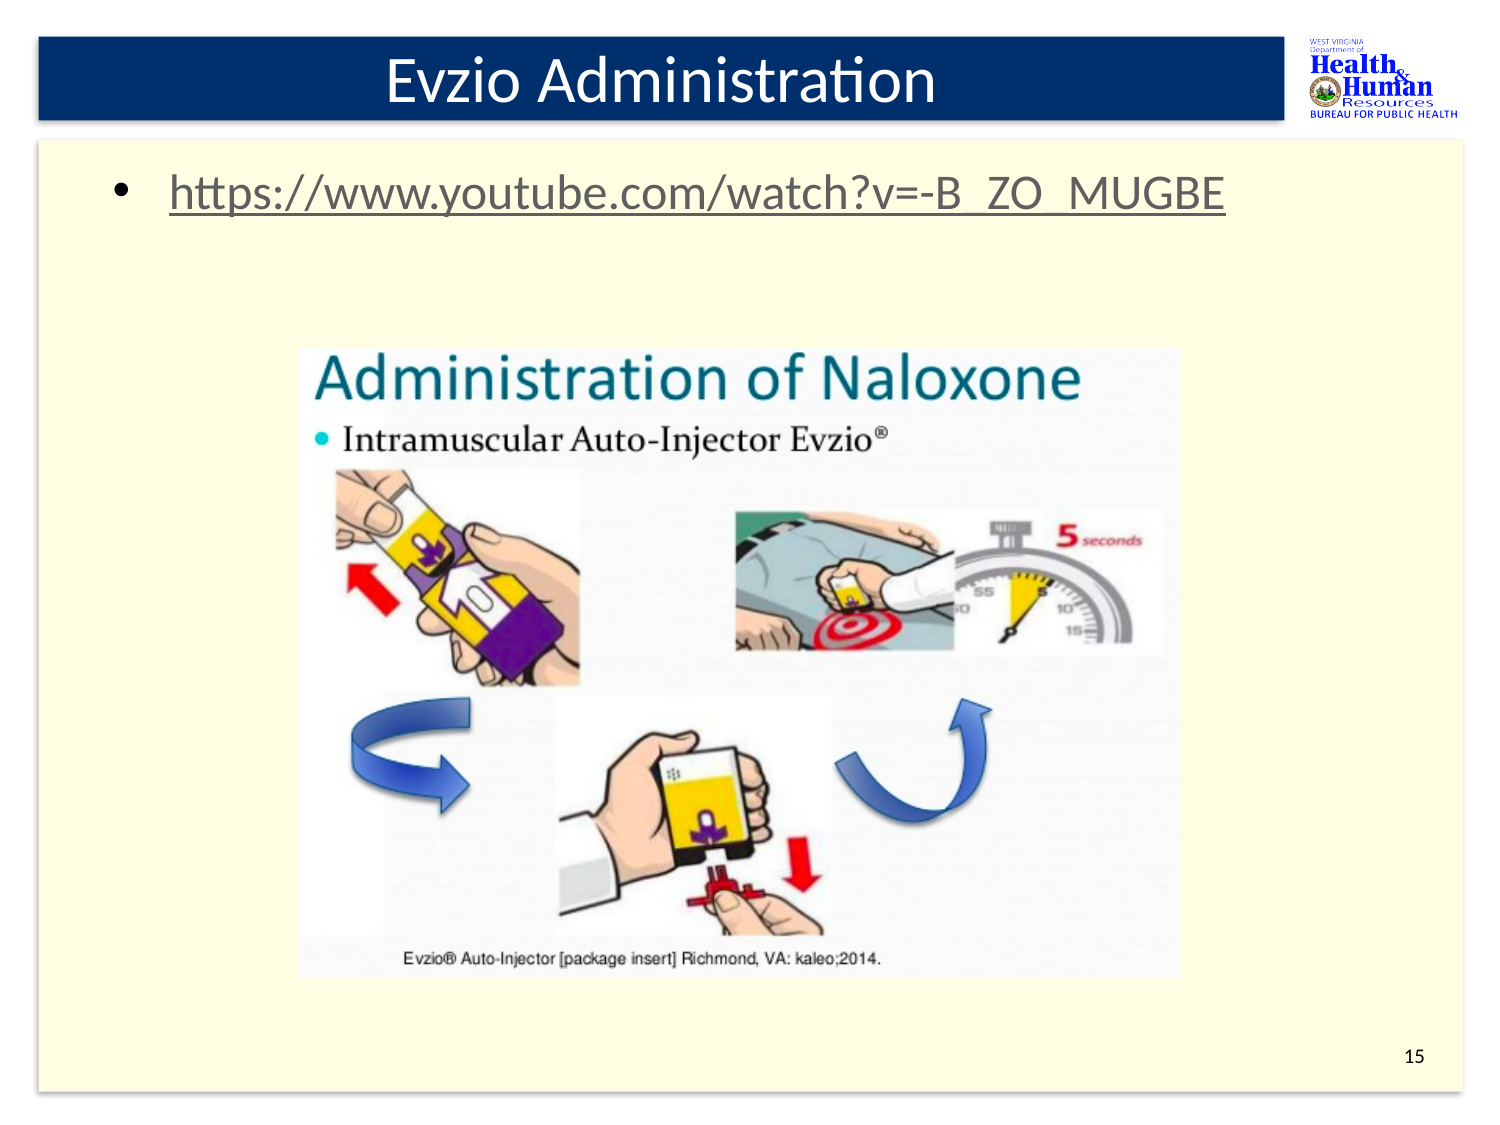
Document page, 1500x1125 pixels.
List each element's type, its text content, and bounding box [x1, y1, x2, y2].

list https://www.youtube.com/watch?v=-B_ZO_MUGBE [75, 159, 1425, 1012]
slide_number 14 [1367, 1042, 1425, 1071]
picture [300, 348, 1183, 977]
title Evzio Administration [38, 37, 1285, 114]
picture [1301, 31, 1468, 127]
